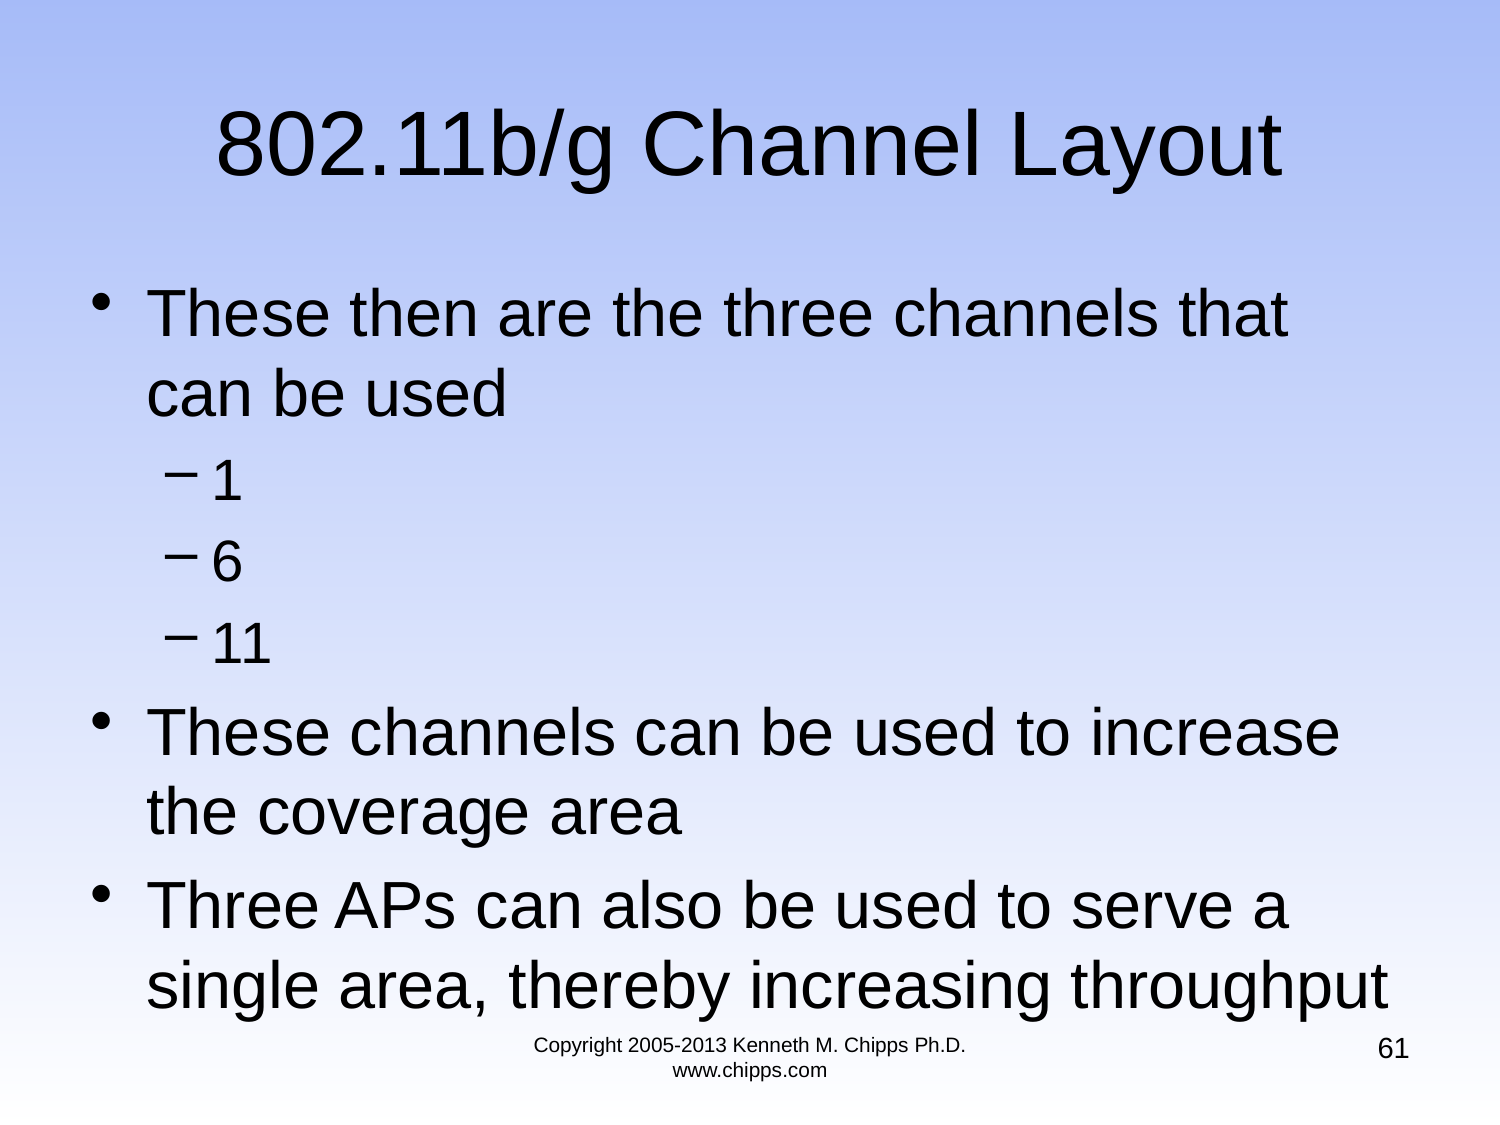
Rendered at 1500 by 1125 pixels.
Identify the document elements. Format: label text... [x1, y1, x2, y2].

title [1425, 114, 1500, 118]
slide_number 61 [1074, 1021, 1426, 1101]
footer Copyright 2005-2013 Kenneth M. Chipps Ph.D. www.chipps.com [449, 1024, 1051, 1103]
title 802.11b/g Channel Layout [75, 45, 1425, 233]
list These then are the three channels that can be used 1 6 11 These channels can be used to increase the coverage area Three APs can also be used to serve a single area, thereby increasing throughput [75, 262, 1425, 1005]
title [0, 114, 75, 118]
